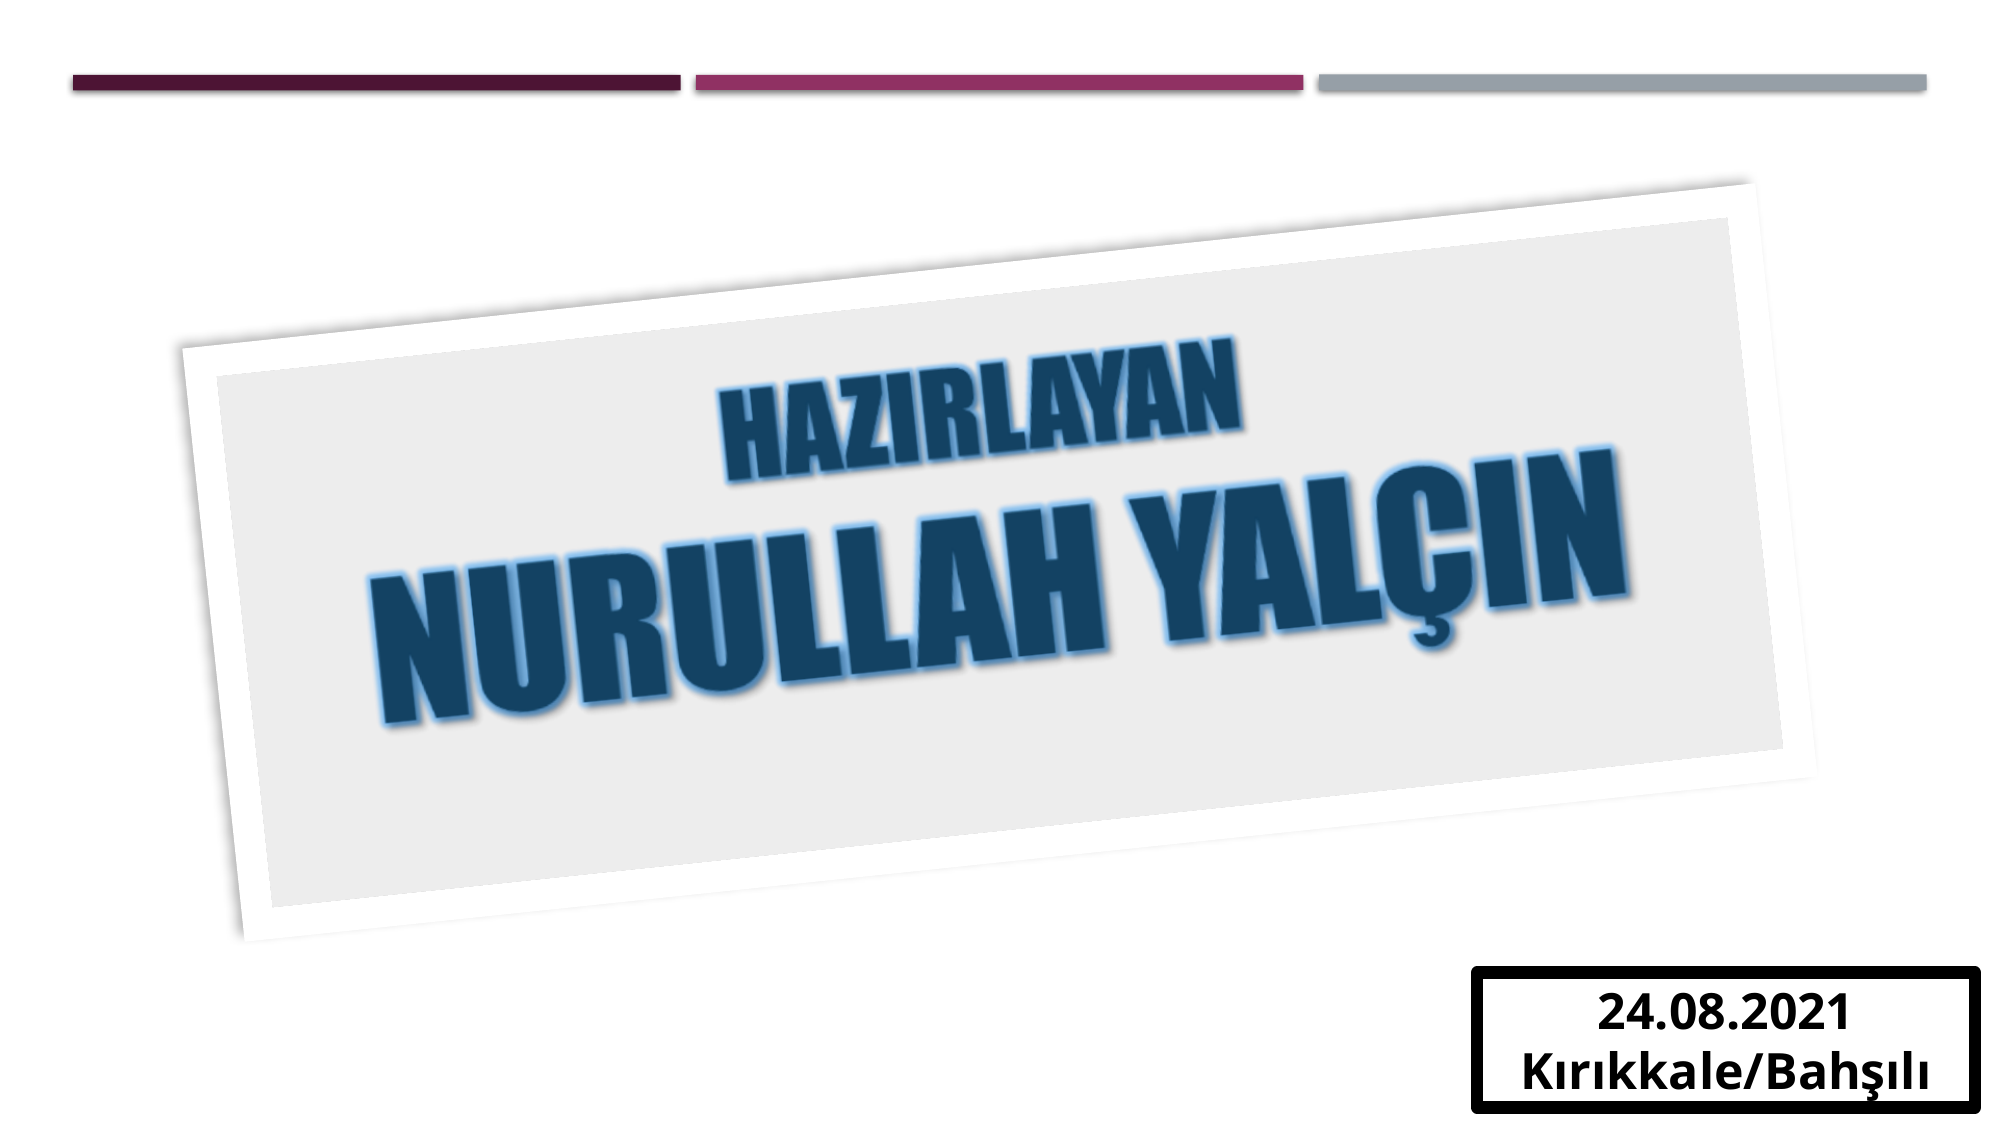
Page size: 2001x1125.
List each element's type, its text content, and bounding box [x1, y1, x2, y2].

text_box 24.08.2021 Kırıkkale/Bahşılı [1477, 972, 1975, 1108]
picture [218, 218, 1783, 907]
